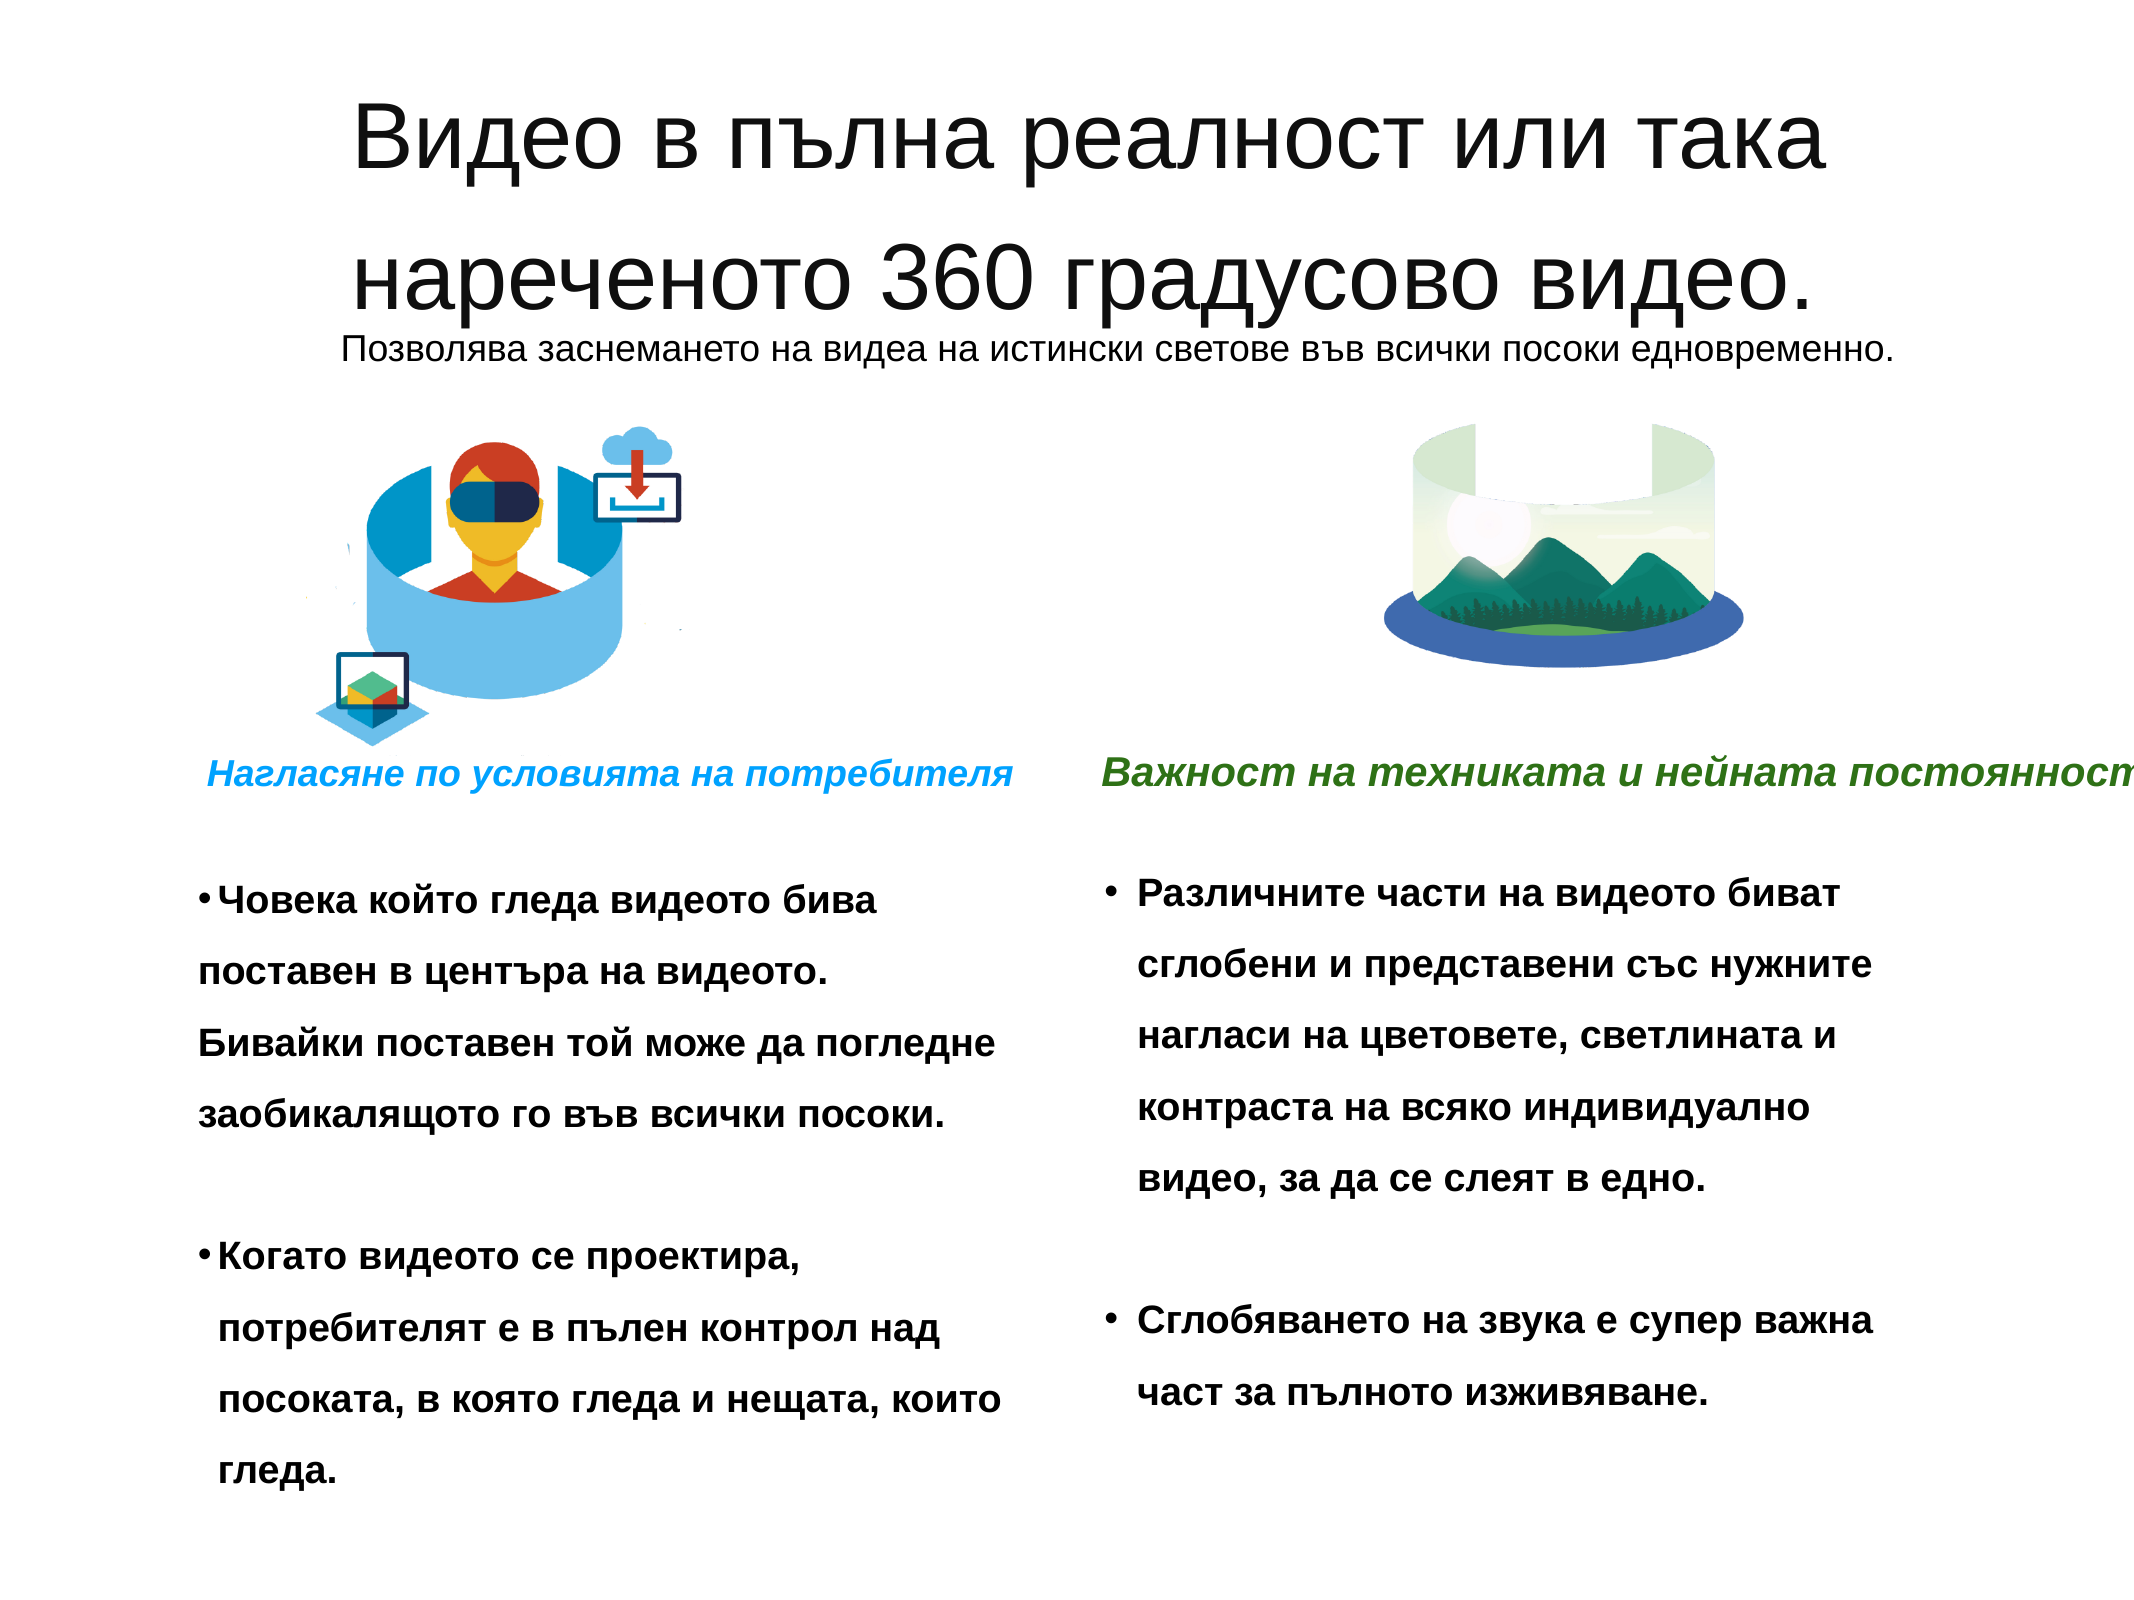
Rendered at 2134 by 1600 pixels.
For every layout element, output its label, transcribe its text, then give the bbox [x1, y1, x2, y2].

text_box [1087, 390, 2134, 1425]
text_box Видео в пълна реалност или така нареченото 360 градусово видео. [343, 37, 2134, 338]
text_box [68, 82, 2065, 1518]
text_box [189, 389, 1099, 1504]
text_box Позволява заснемането на видеа на истински светове във всички посоки едновременно. [332, 287, 1904, 377]
